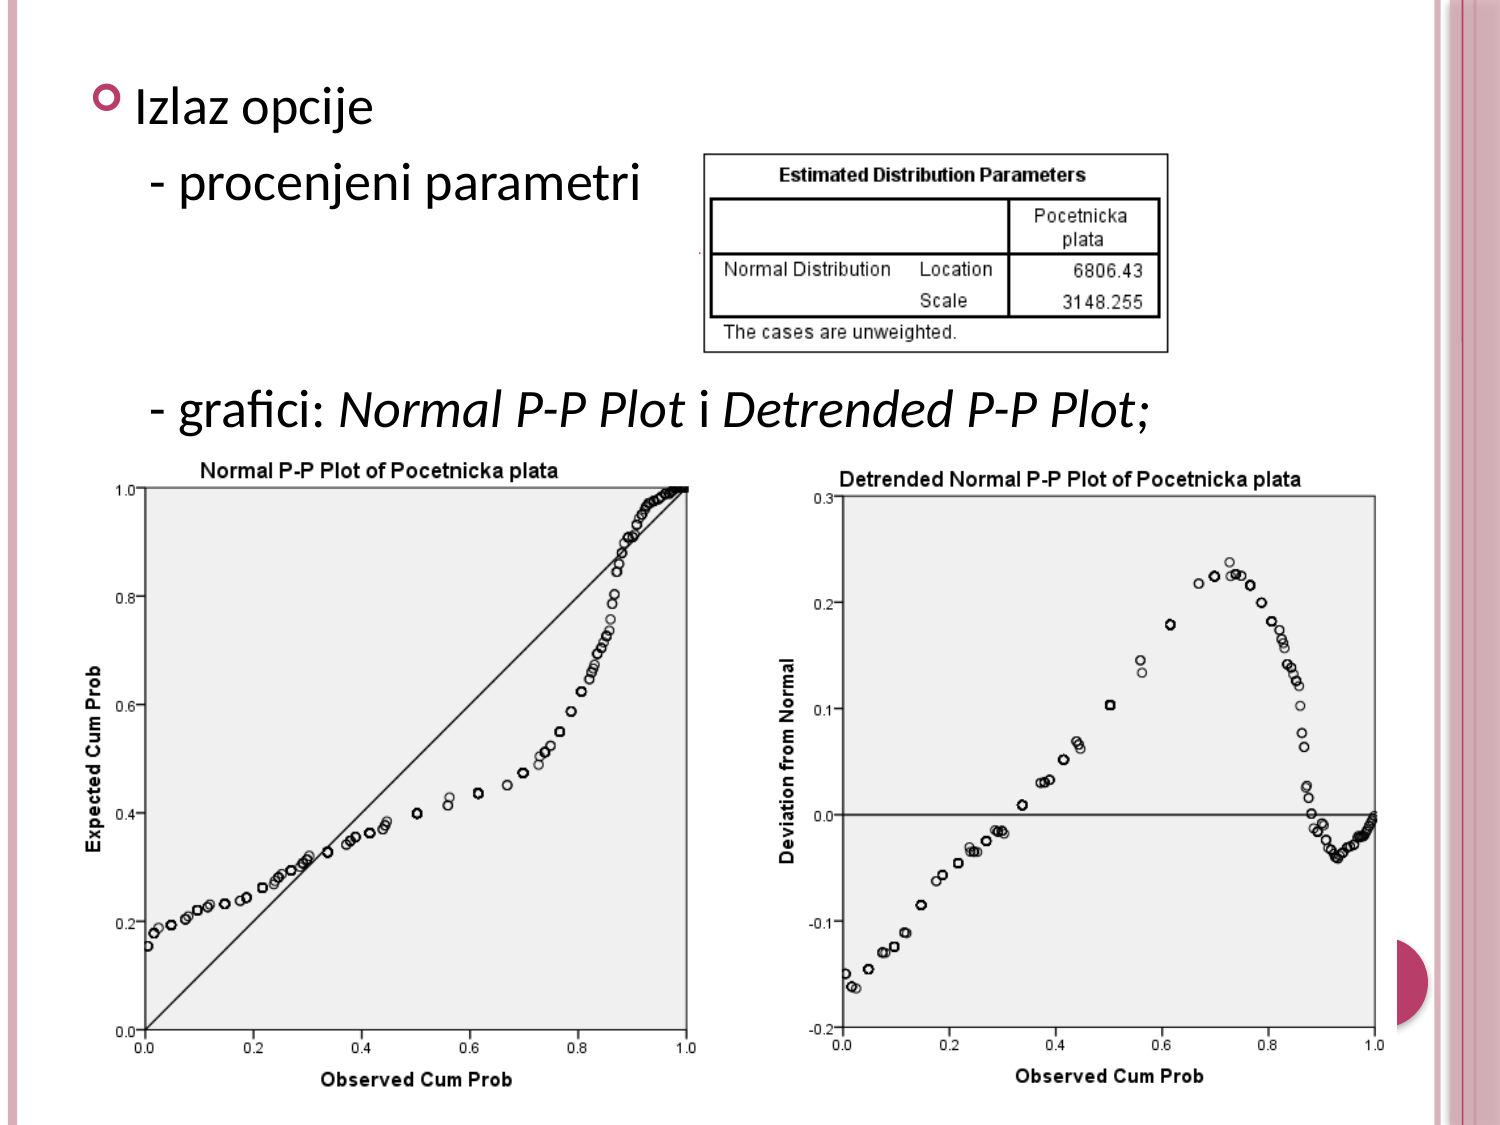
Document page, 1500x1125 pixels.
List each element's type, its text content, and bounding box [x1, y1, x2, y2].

list Izlaz opcije - procenjeni parametri - grafici: Normal P-P Plot i Detrended P-P Plot; [75, 62, 1425, 805]
picture [774, 461, 1398, 1101]
picture [74, 449, 714, 1101]
picture [699, 149, 1176, 362]
